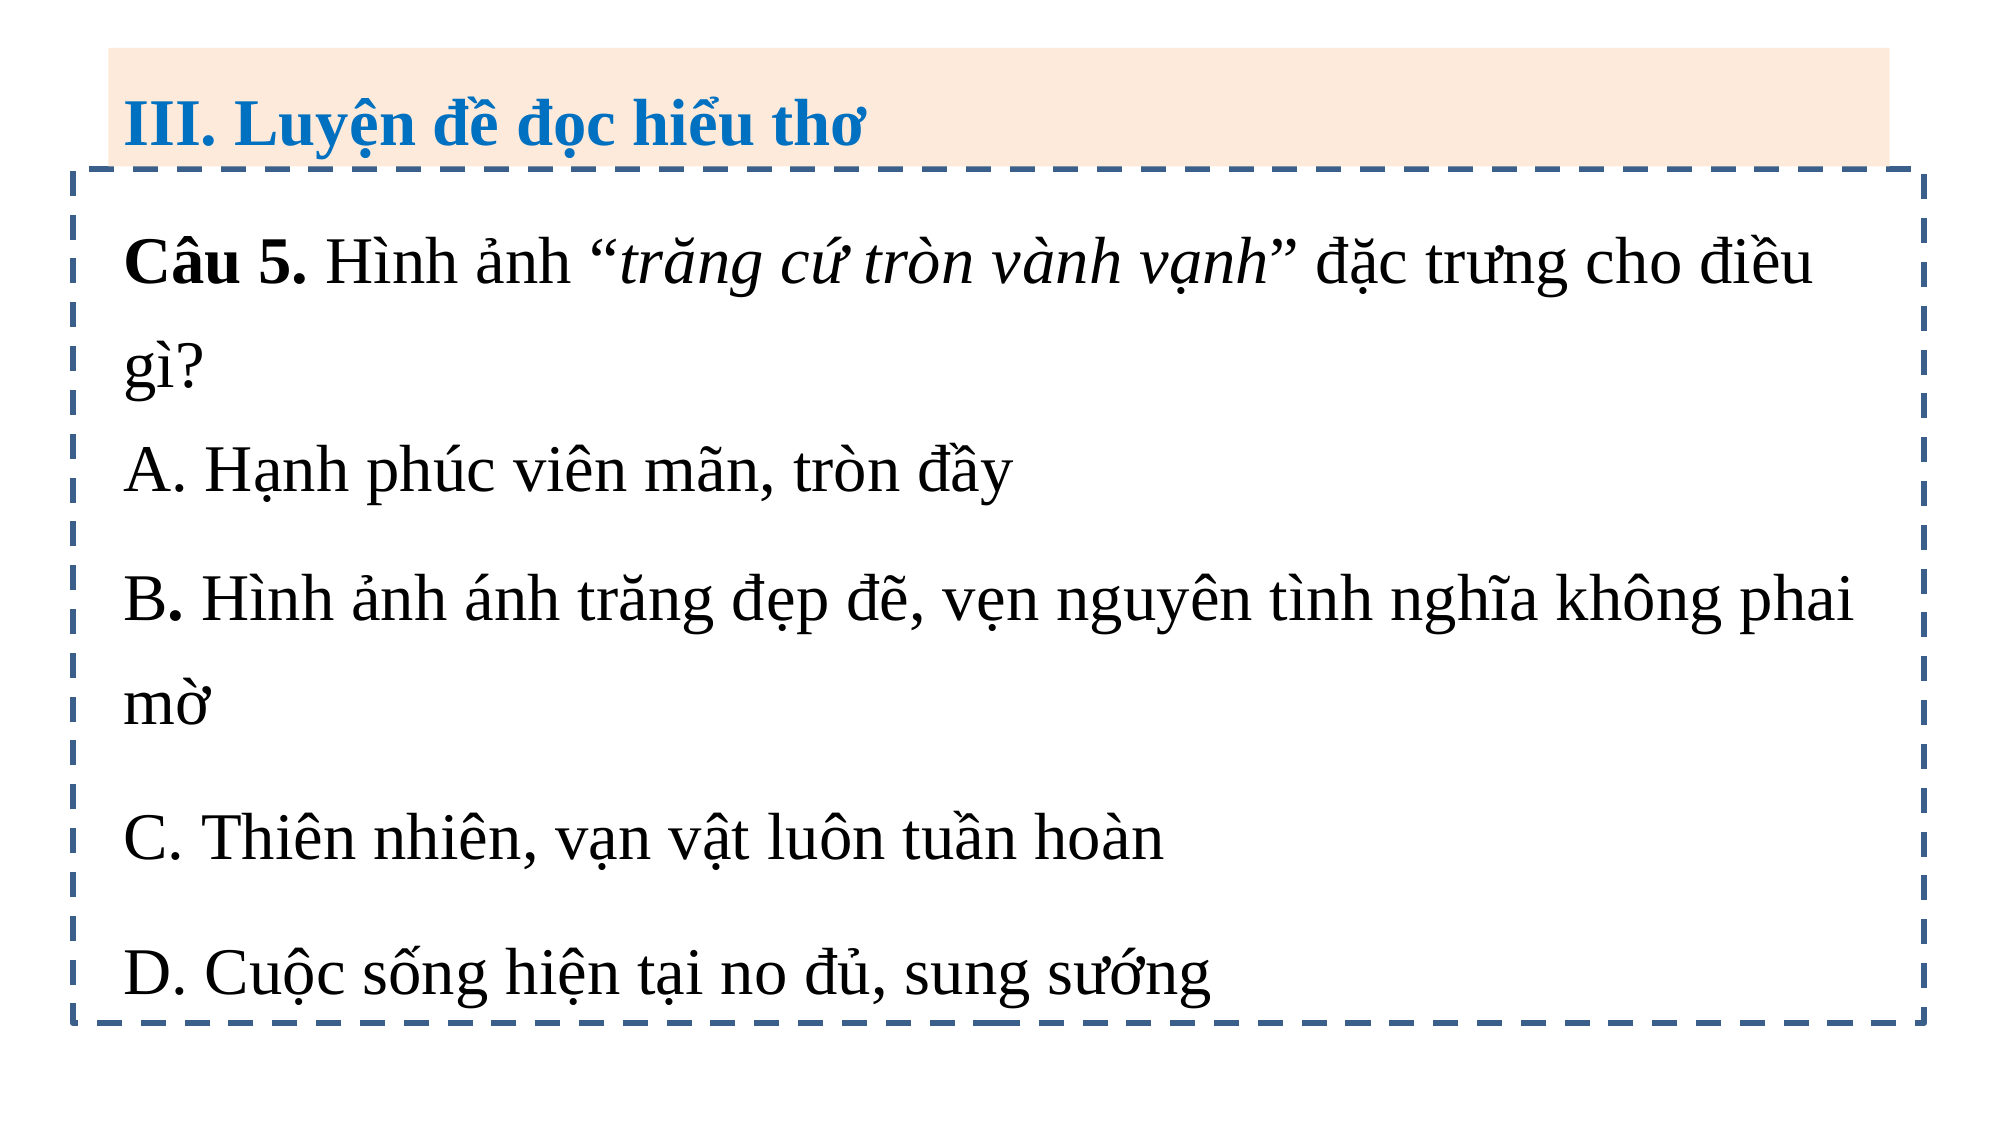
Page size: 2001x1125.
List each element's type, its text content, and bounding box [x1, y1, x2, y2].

text_box III. Luyện đề đọc hiểu thơ [108, 47, 1890, 167]
text_box Câu 5. Hình ảnh “trăng cứ tròn vành vạnh” đặc trưng cho điều gì? A. Hạnh phúc viên mãn, tròn đầy B. Hình ảnh ánh trăng đẹp đẽ, vẹn nguyên tình nghĩa không phai mờ C. Thiên nhiên, vạn vật luôn tuần hoàn D. Cuộc sống hiện tại no đủ, sung sướng [108, 185, 1890, 1016]
text_box [71, 167, 1926, 1025]
